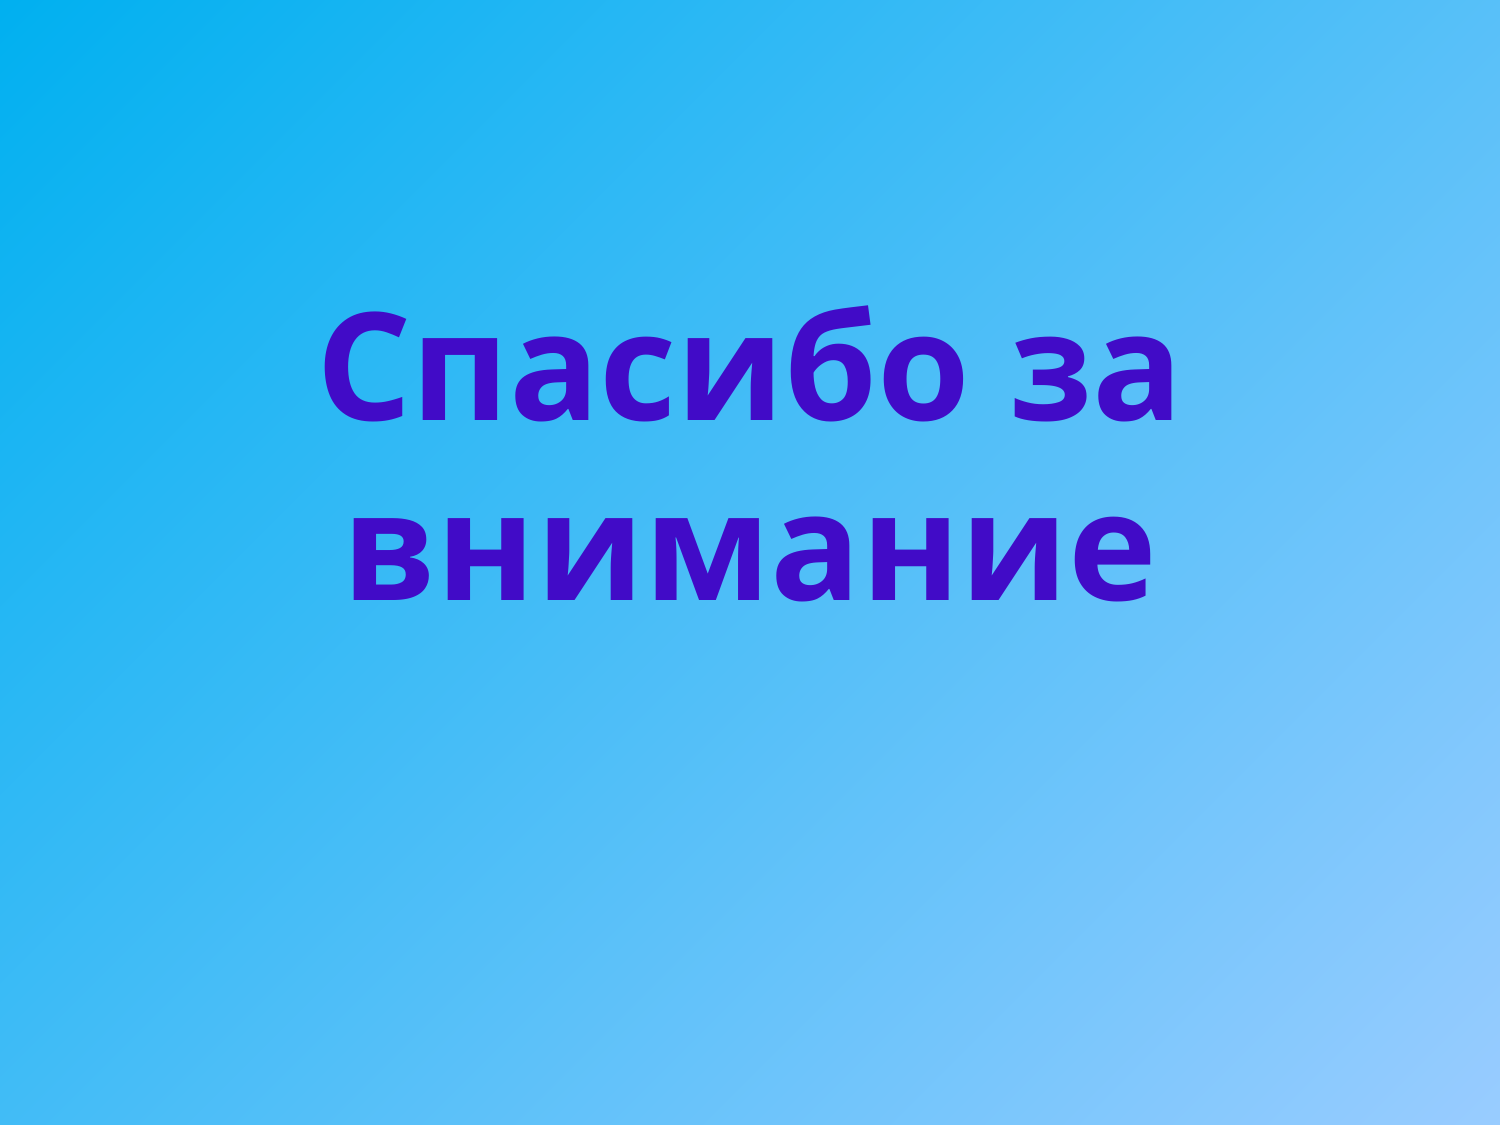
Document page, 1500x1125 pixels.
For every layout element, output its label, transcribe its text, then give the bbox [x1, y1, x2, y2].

title Спасибо за внимание [75, 45, 1425, 856]
